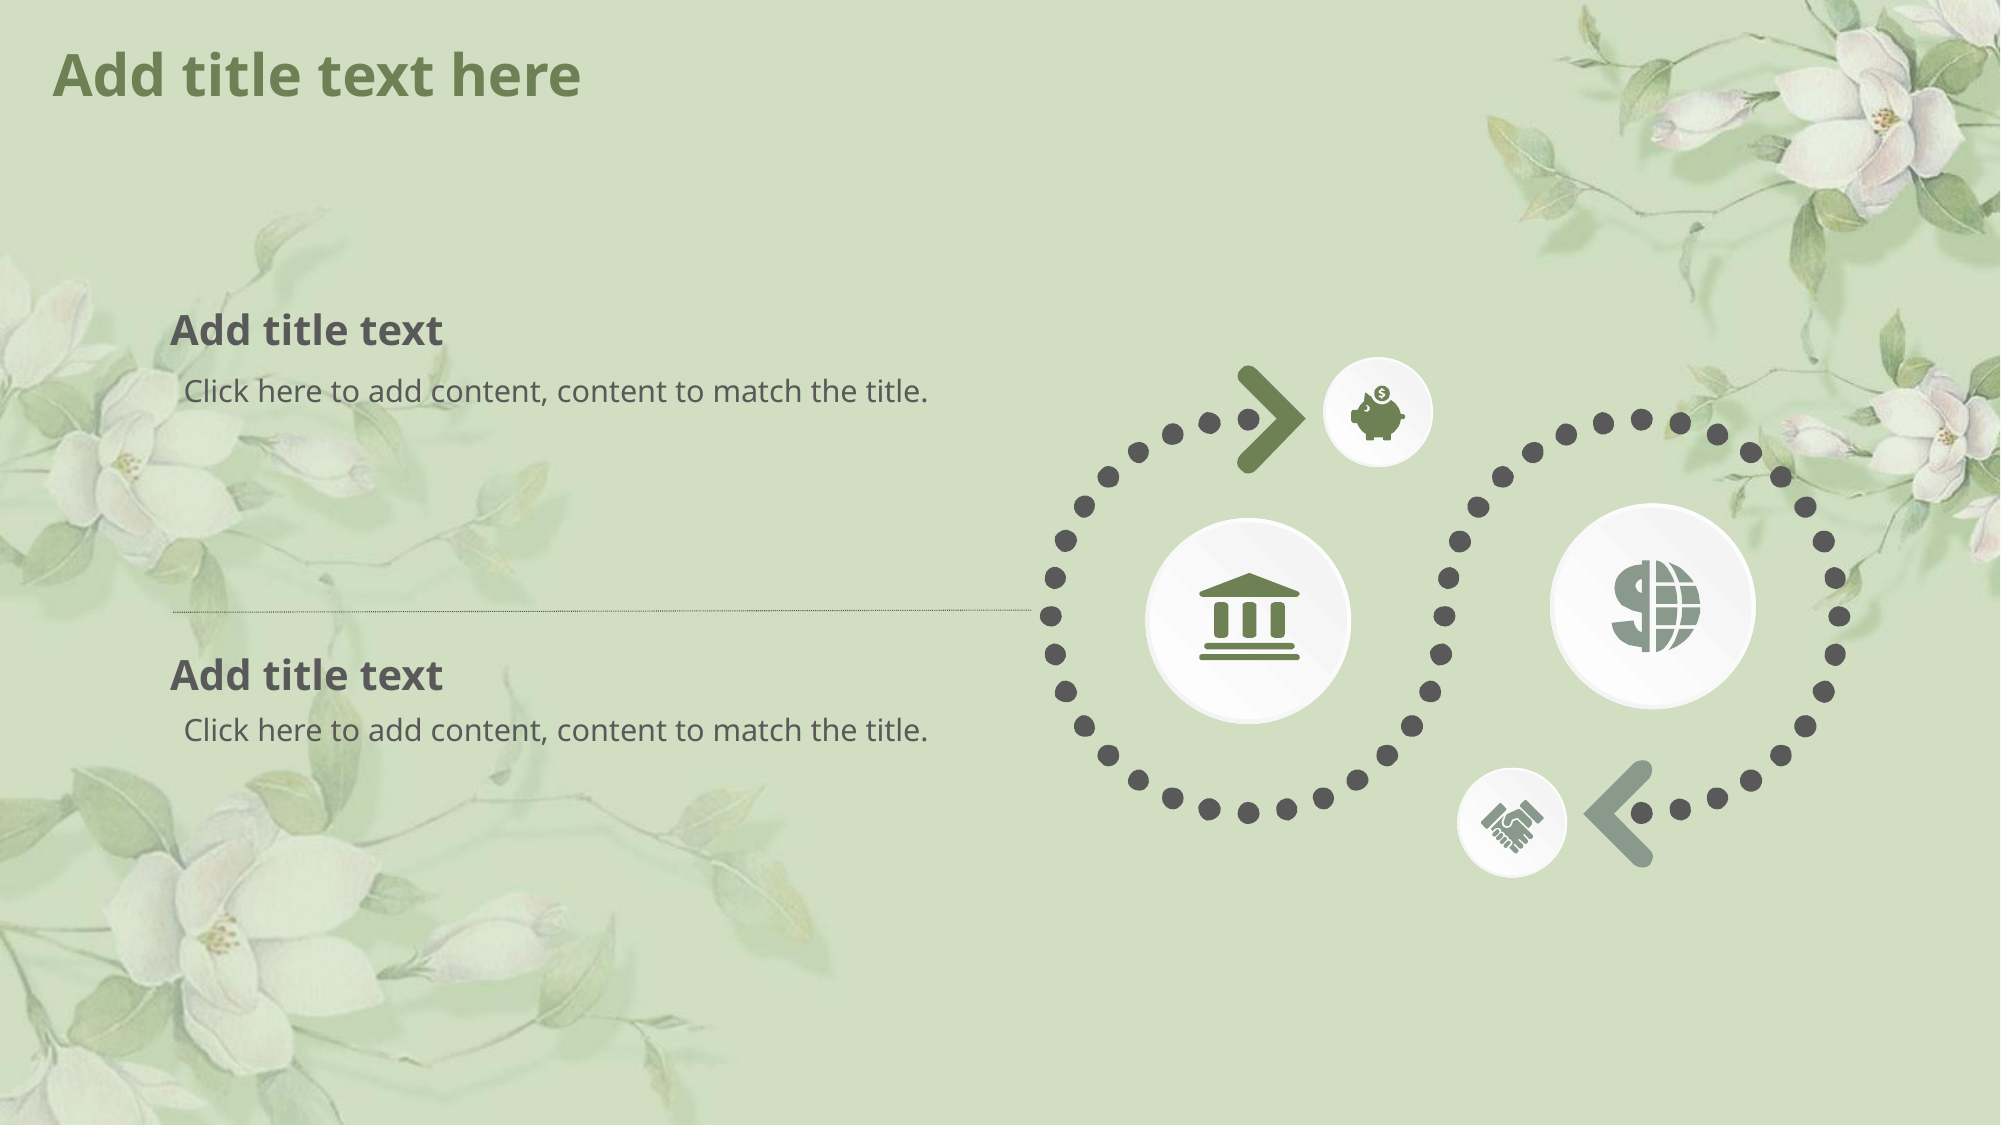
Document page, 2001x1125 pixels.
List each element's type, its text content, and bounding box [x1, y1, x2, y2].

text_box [1039, 364, 1851, 869]
text_box Click here to add content, content to match the title. [168, 353, 985, 417]
text_box Add title text [140, 641, 474, 700]
title Add title text here [37, 45, 1763, 110]
text_box Click here to add content, content to match the title. [168, 692, 985, 755]
picture [0, 0, 2001, 1125]
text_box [1323, 357, 1434, 467]
text_box Add title text [140, 295, 474, 355]
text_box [1550, 503, 1756, 710]
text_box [1145, 518, 1352, 724]
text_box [1457, 767, 1568, 878]
